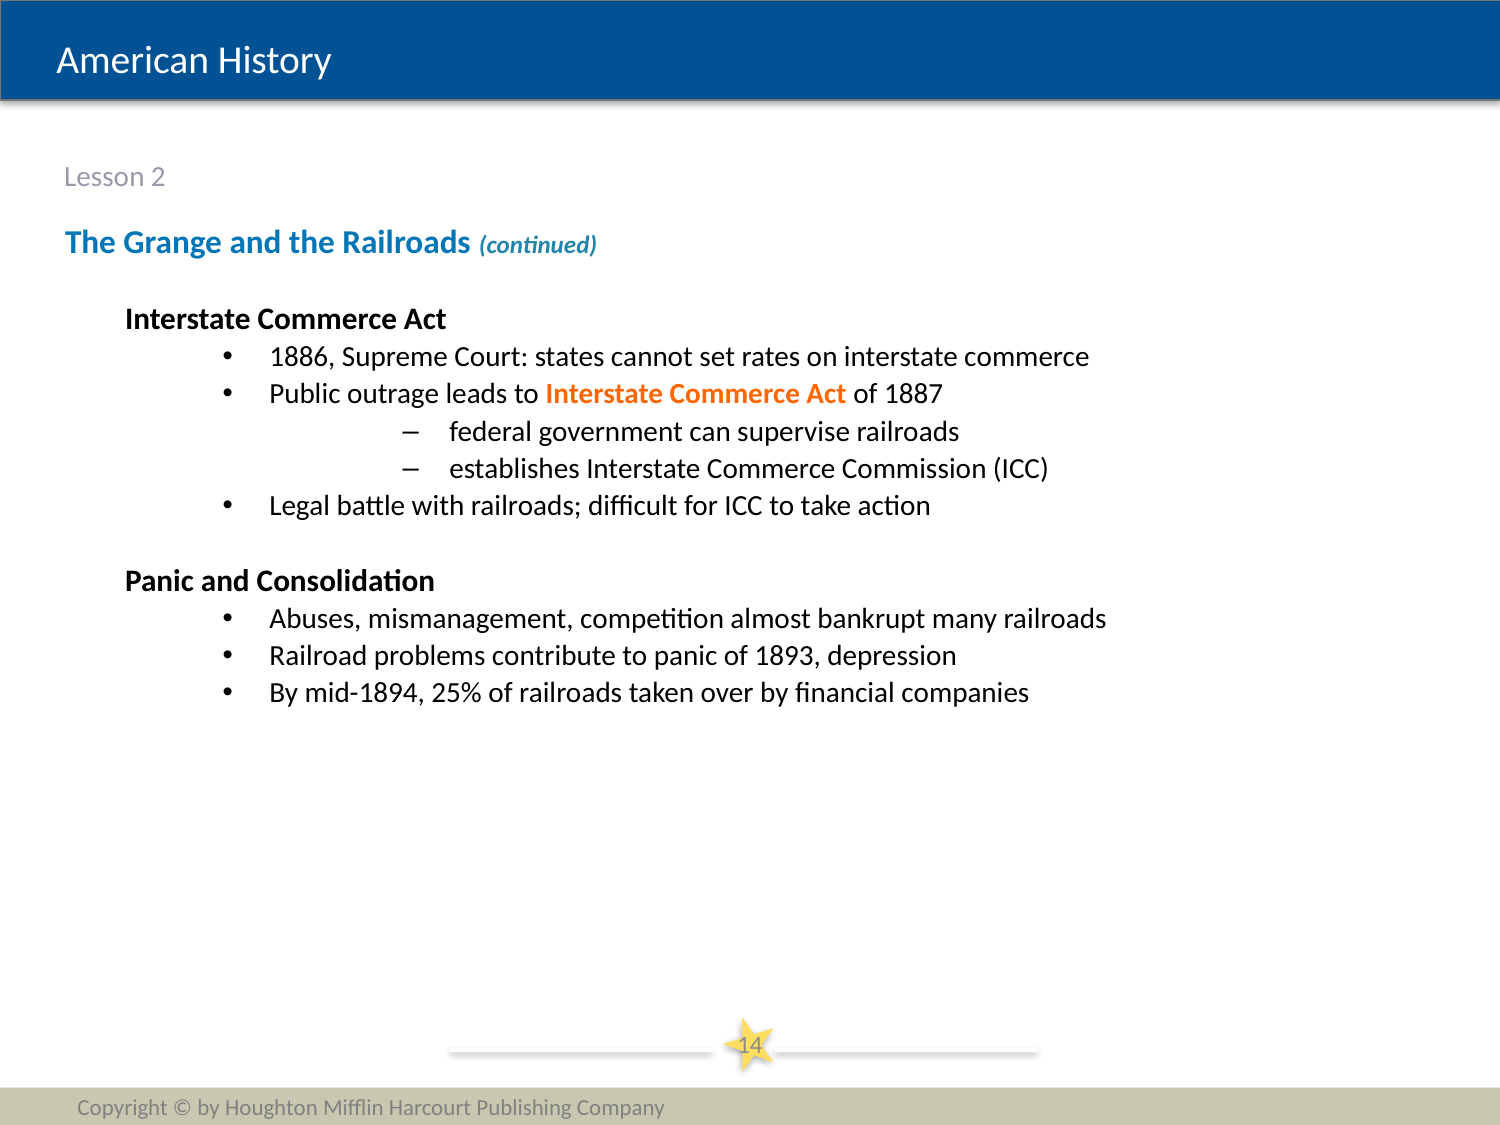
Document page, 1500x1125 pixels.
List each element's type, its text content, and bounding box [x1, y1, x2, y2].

title Lesson 2 [49, 149, 575, 200]
slide_number 14 [575, 1025, 925, 1063]
footer Copyright © by Houghton Mifflin Harcourt Publishing Company [62, 1087, 975, 1125]
list The Grange and the Railroads (continued) Interstate Commerce Act 1886, Supreme Court: states cannot set rates on interstate commerce Public outrage leads to Interstate Commerce Act of 1887 federal government can supervise railroads establishes Interstate Commerce Commission (ICC) Legal battle with railroads; difficult for ICC to take action Panic and Consolidation Abuses, mismanagement, competition almost bankrupt many railroads Railroad problems contribute to panic of 1893, depression By mid-1894, 25% of railroads taken over by financial companies [50, 213, 1438, 975]
